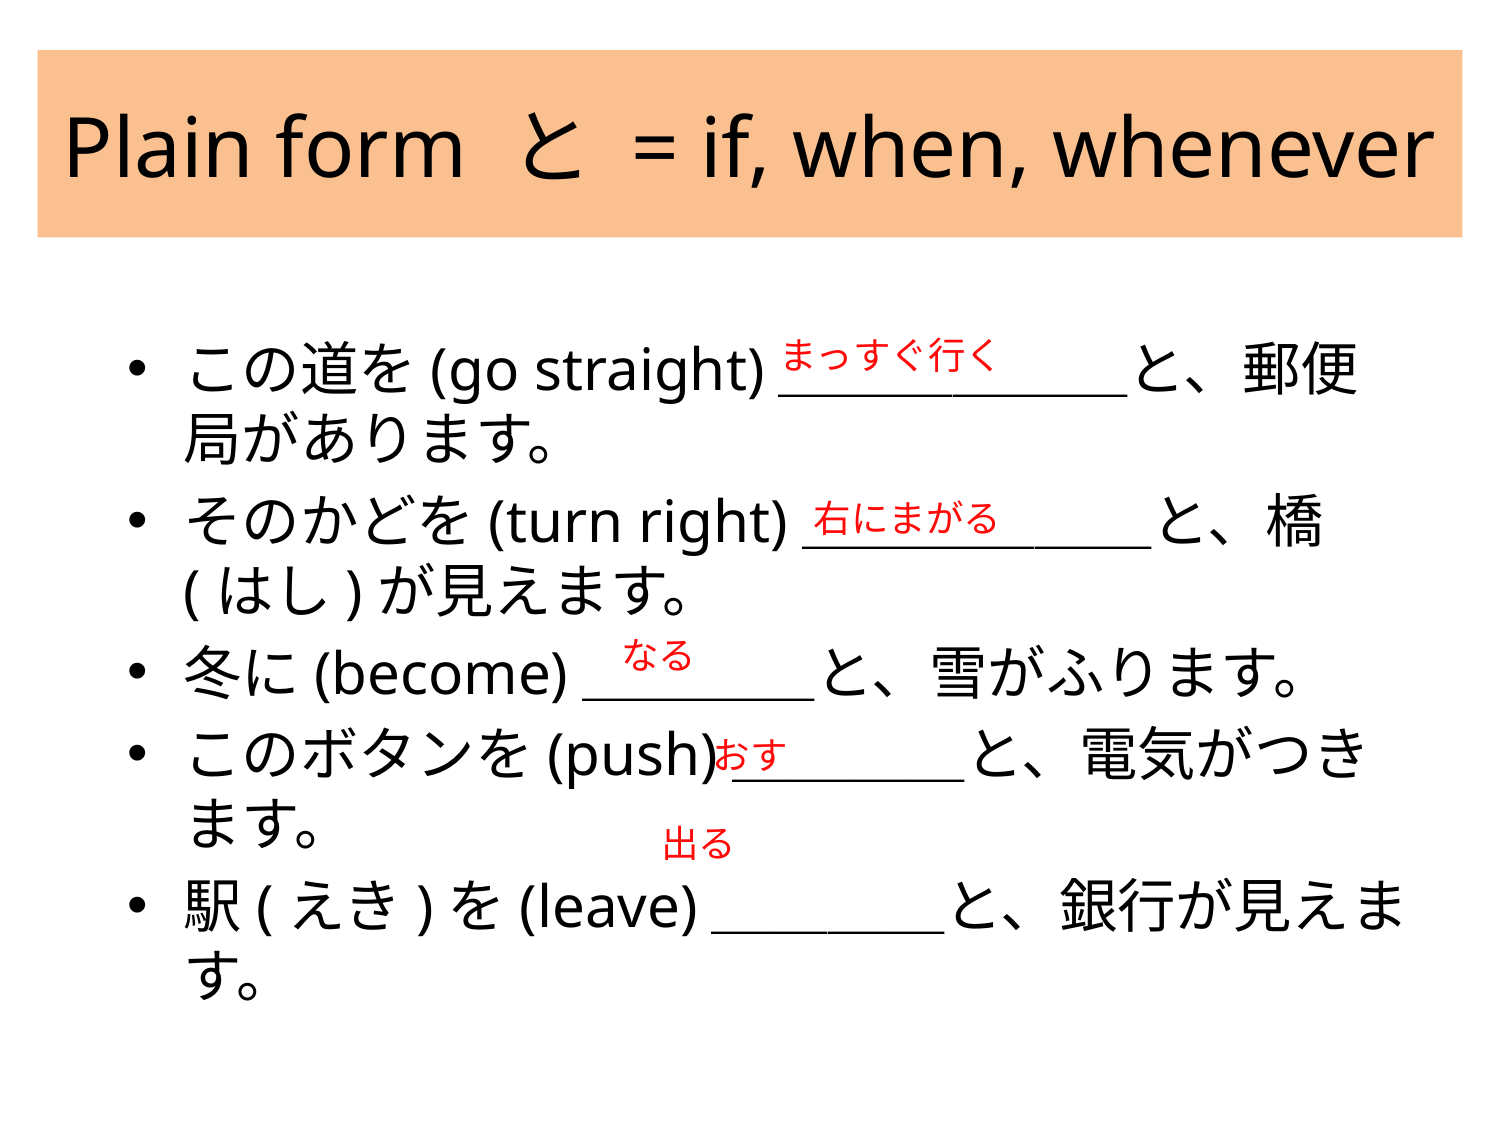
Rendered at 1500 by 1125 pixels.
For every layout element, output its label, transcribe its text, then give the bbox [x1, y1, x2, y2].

text_box 右にまがる [798, 487, 1017, 548]
text_box 出る [646, 812, 752, 873]
title Plain form と = if, when, whenever [37, 50, 1463, 238]
list この道を(go straight)＿＿＿＿＿＿と、郵便局があります。 そのかどを(turn right)＿＿＿＿＿＿と、橋(はし)が見えます。 冬に(become)＿＿＿＿と、雪がふります。 このボタンを(push)＿＿＿＿と、電気がつきます。 駅(えき)を(leave)＿＿＿＿と、銀行が見えます。 [112, 324, 1425, 1000]
text_box まっすぐ行く [765, 324, 1019, 385]
text_box おす [697, 724, 803, 785]
text_box なる [606, 624, 712, 685]
